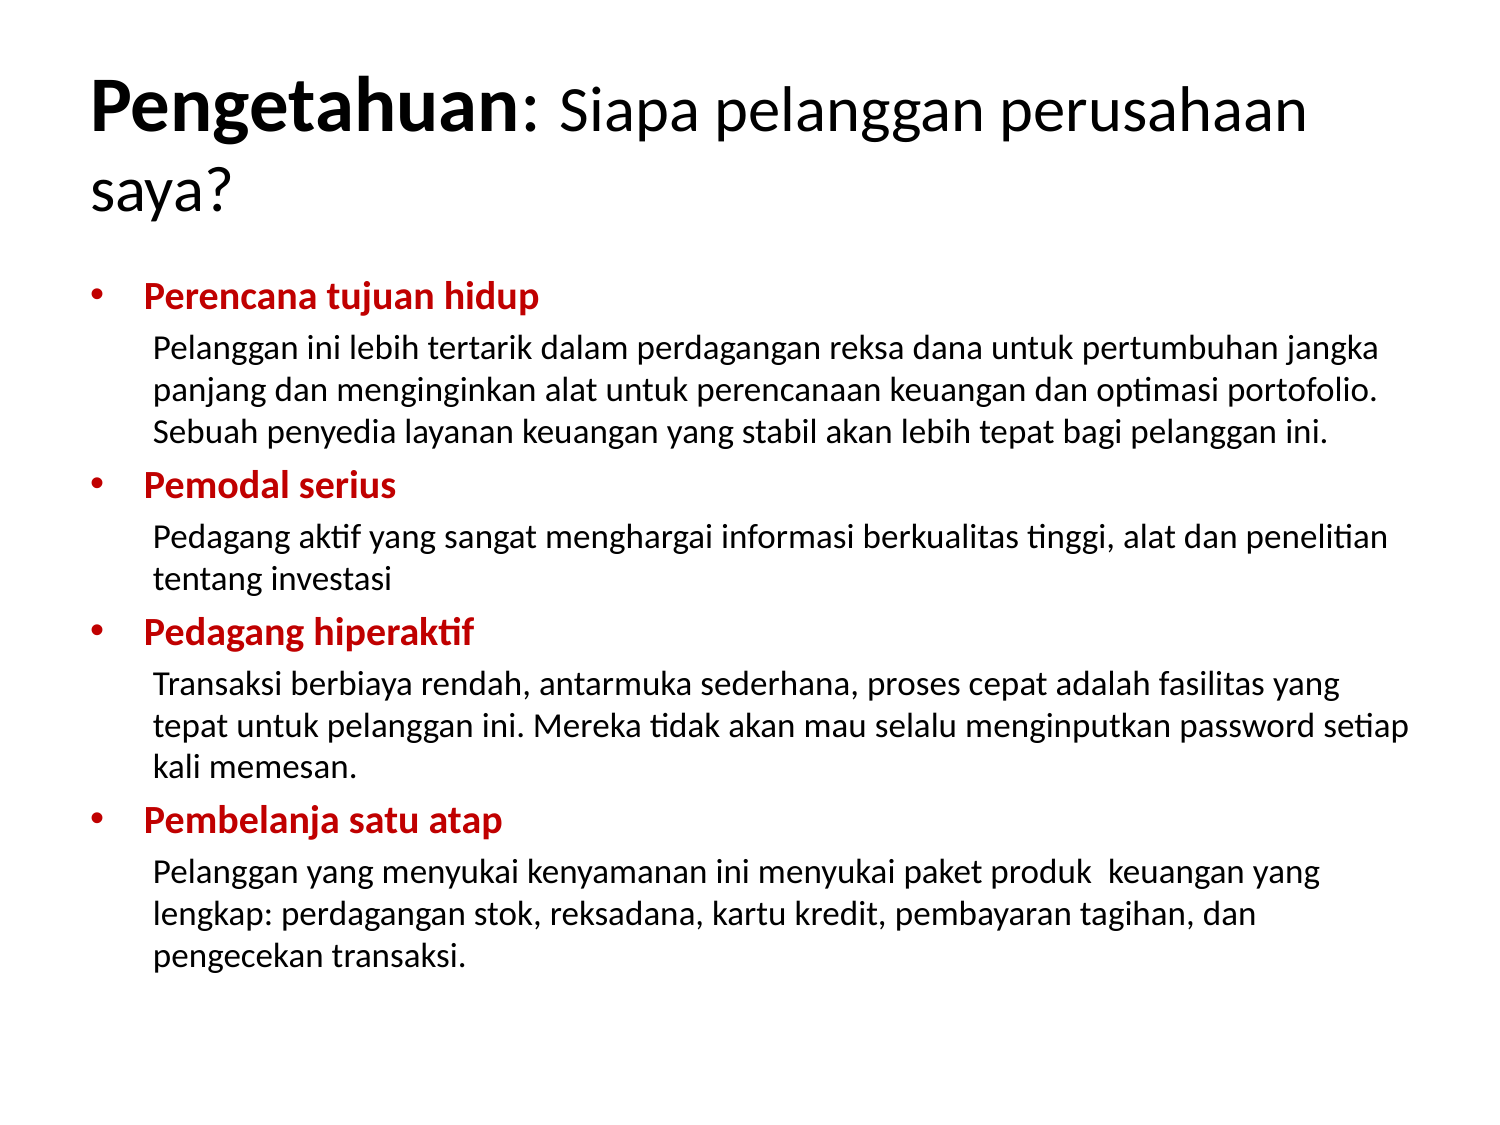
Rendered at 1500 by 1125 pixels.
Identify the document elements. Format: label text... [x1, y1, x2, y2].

title Pengetahuan: Siapa pelanggan perusahaan saya? [75, 45, 1425, 233]
list Perencana tujuan hidup Pelanggan ini lebih tertarik dalam perdagangan reksa dana untuk pertumbuhan jangka panjang dan menginginkan alat untuk perencanaan keuangan dan optimasi portofolio. Sebuah penyedia layanan keuangan yang stabil akan lebih tepat bagi pelanggan ini. Pemodal serius Pedagang aktif yang sangat menghargai informasi berkualitas tinggi, alat dan penelitian tentang investasi Pedagang hiperaktif Transaksi berbiaya rendah, antarmuka sederhana, proses cepat adalah fasilitas yang tepat untuk pelanggan ini. Mereka tidak akan mau selalu menginputkan password setiap kali memesan. Pembelanja satu atap Pelanggan yang menyukai kenyamanan ini menyukai paket produk keuangan yang lengkap: perdagangan stok, reksadana, kartu kredit, pembayaran tagihan, dan pengecekan transaksi. [75, 262, 1425, 1005]
